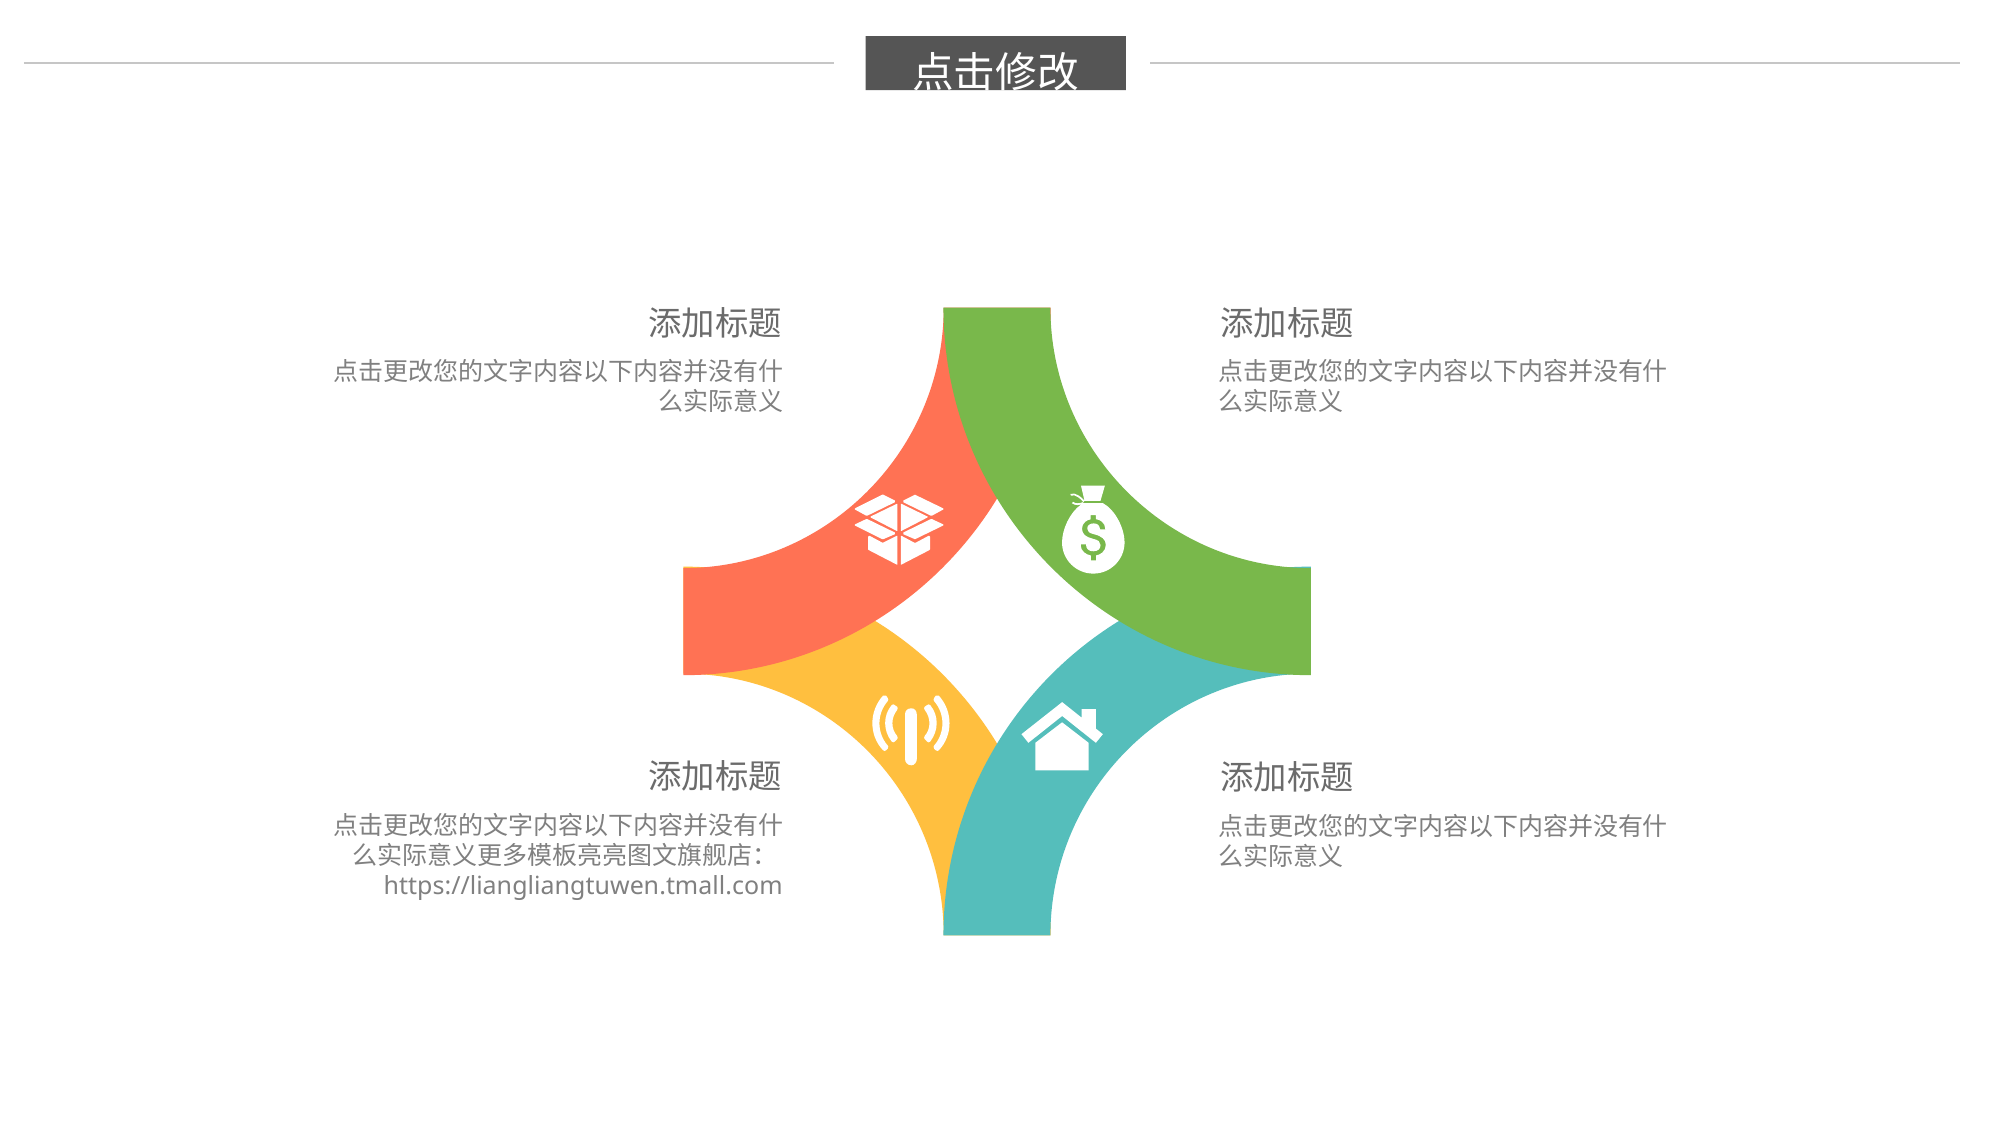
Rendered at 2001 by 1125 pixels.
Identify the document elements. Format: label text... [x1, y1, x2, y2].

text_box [1205, 299, 1691, 417]
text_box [310, 299, 797, 417]
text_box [1316, 754, 1691, 872]
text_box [683, 307, 1311, 936]
text_box 点击修改 [865, 36, 1126, 91]
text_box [310, 753, 678, 901]
